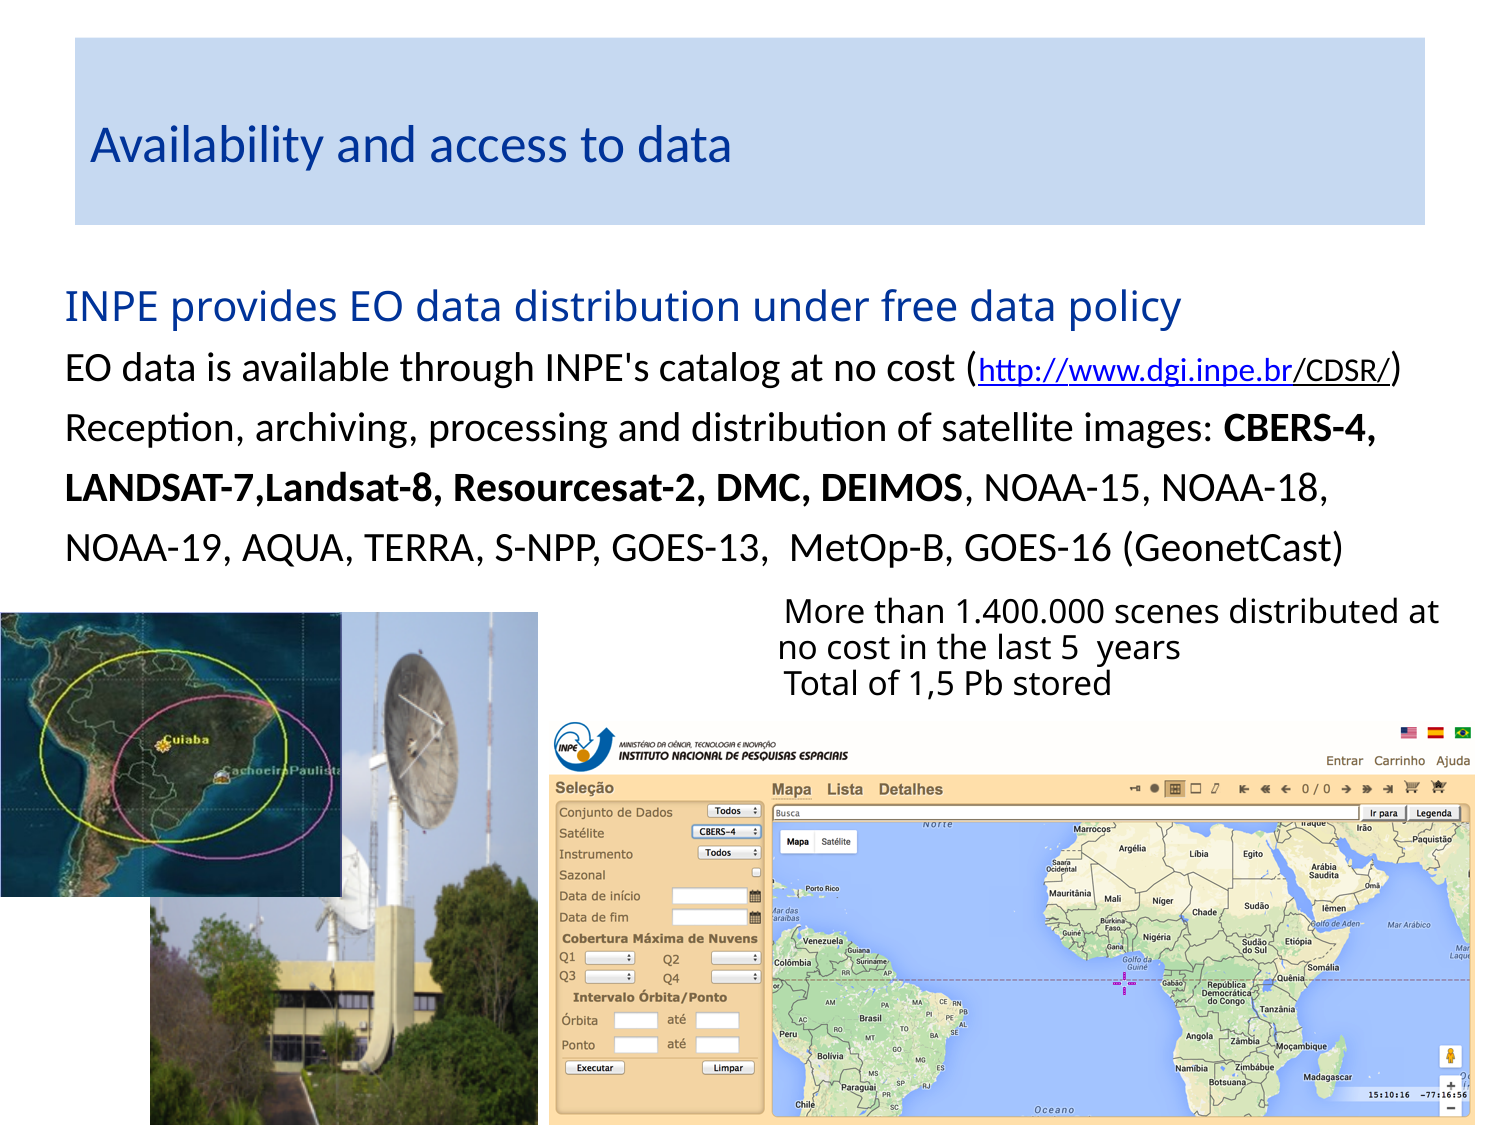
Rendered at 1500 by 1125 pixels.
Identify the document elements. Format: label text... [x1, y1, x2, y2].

text_box INPE provides EO data distribution under free data policy EO data is available through INPE's catalog at no cost (http://www.dgi.inpe.br/CDSR/) Reception, archiving, processing and distribution of satellite images: CBERS-4, LANDSAT-7,Landsat-8, Resourcesat-2, DMC, DEIMOS, NOAA-15, NOAA-18, NOAA-19, AQUA, TERRA, S-NPP, GOES-13, MetOp-B, GOES-16 (GeonetCast) [50, 262, 1450, 578]
title Availability and access to data [75, 37, 1425, 225]
text_box More than 1.400.000 scenes distributed at no cost in the last 5 years Total of 1,5 Pb stored years [762, 587, 1463, 719]
picture [0, 612, 538, 1125]
picture [549, 721, 1476, 1125]
